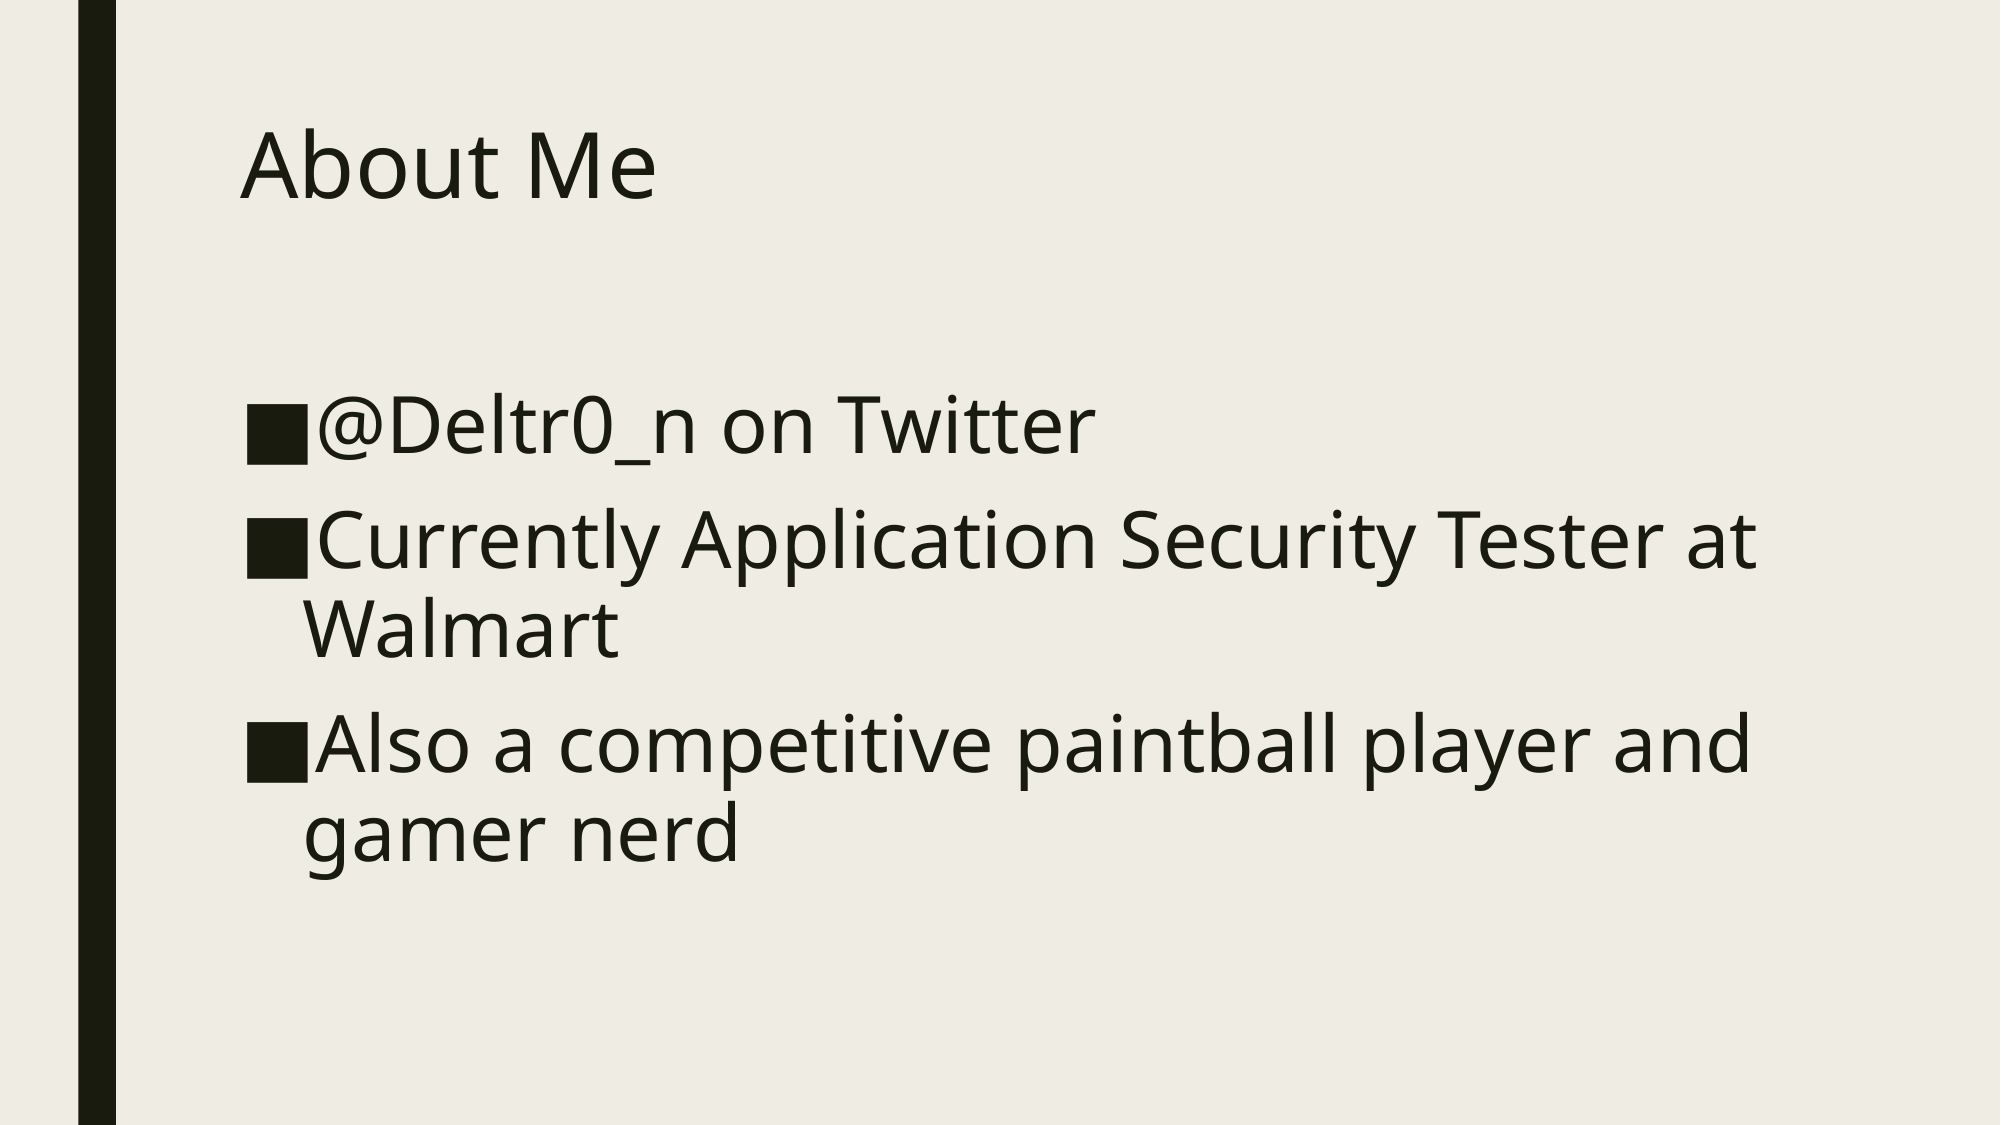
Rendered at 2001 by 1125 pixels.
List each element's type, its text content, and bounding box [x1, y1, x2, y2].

title About Me [225, 112, 1800, 357]
list @Deltr0_n on Twitter Currently Application Security Tester at Walmart Also a competitive paintball player and gamer nerd [225, 375, 1800, 963]
